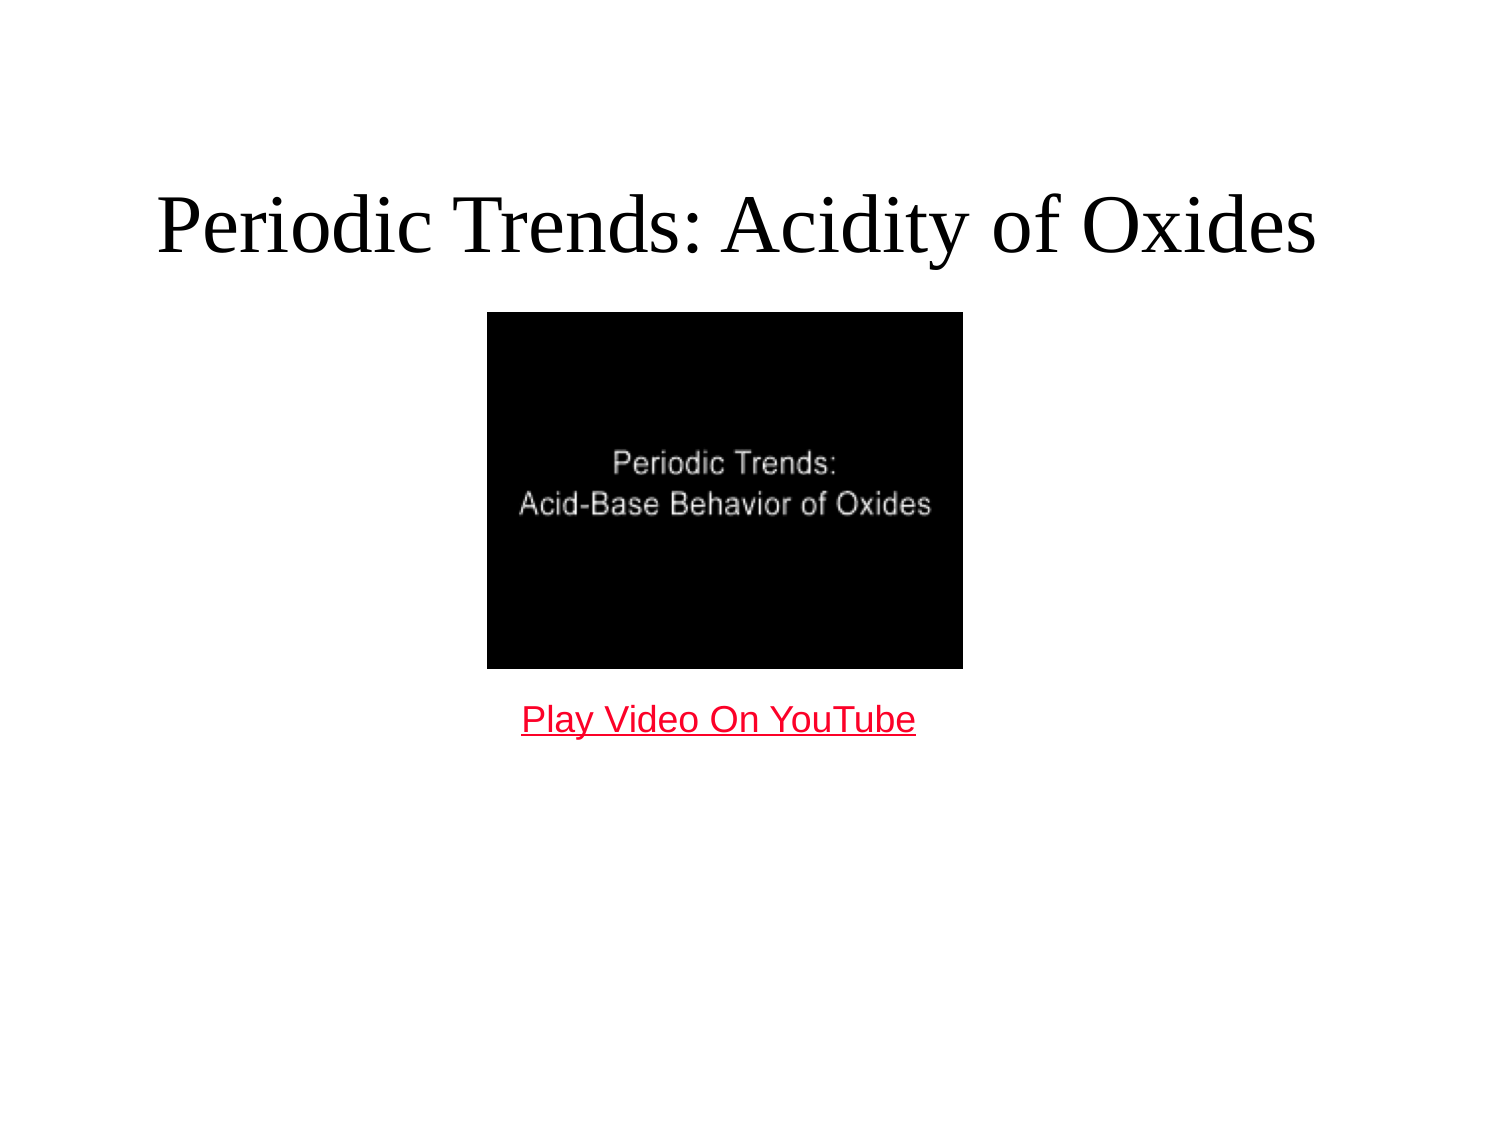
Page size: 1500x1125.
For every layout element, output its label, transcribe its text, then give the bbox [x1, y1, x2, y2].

title Periodic Trends: Acidity of Oxides [125, 137, 1350, 300]
text_box Play Video On YouTube [462, 687, 975, 748]
picture [487, 312, 963, 670]
